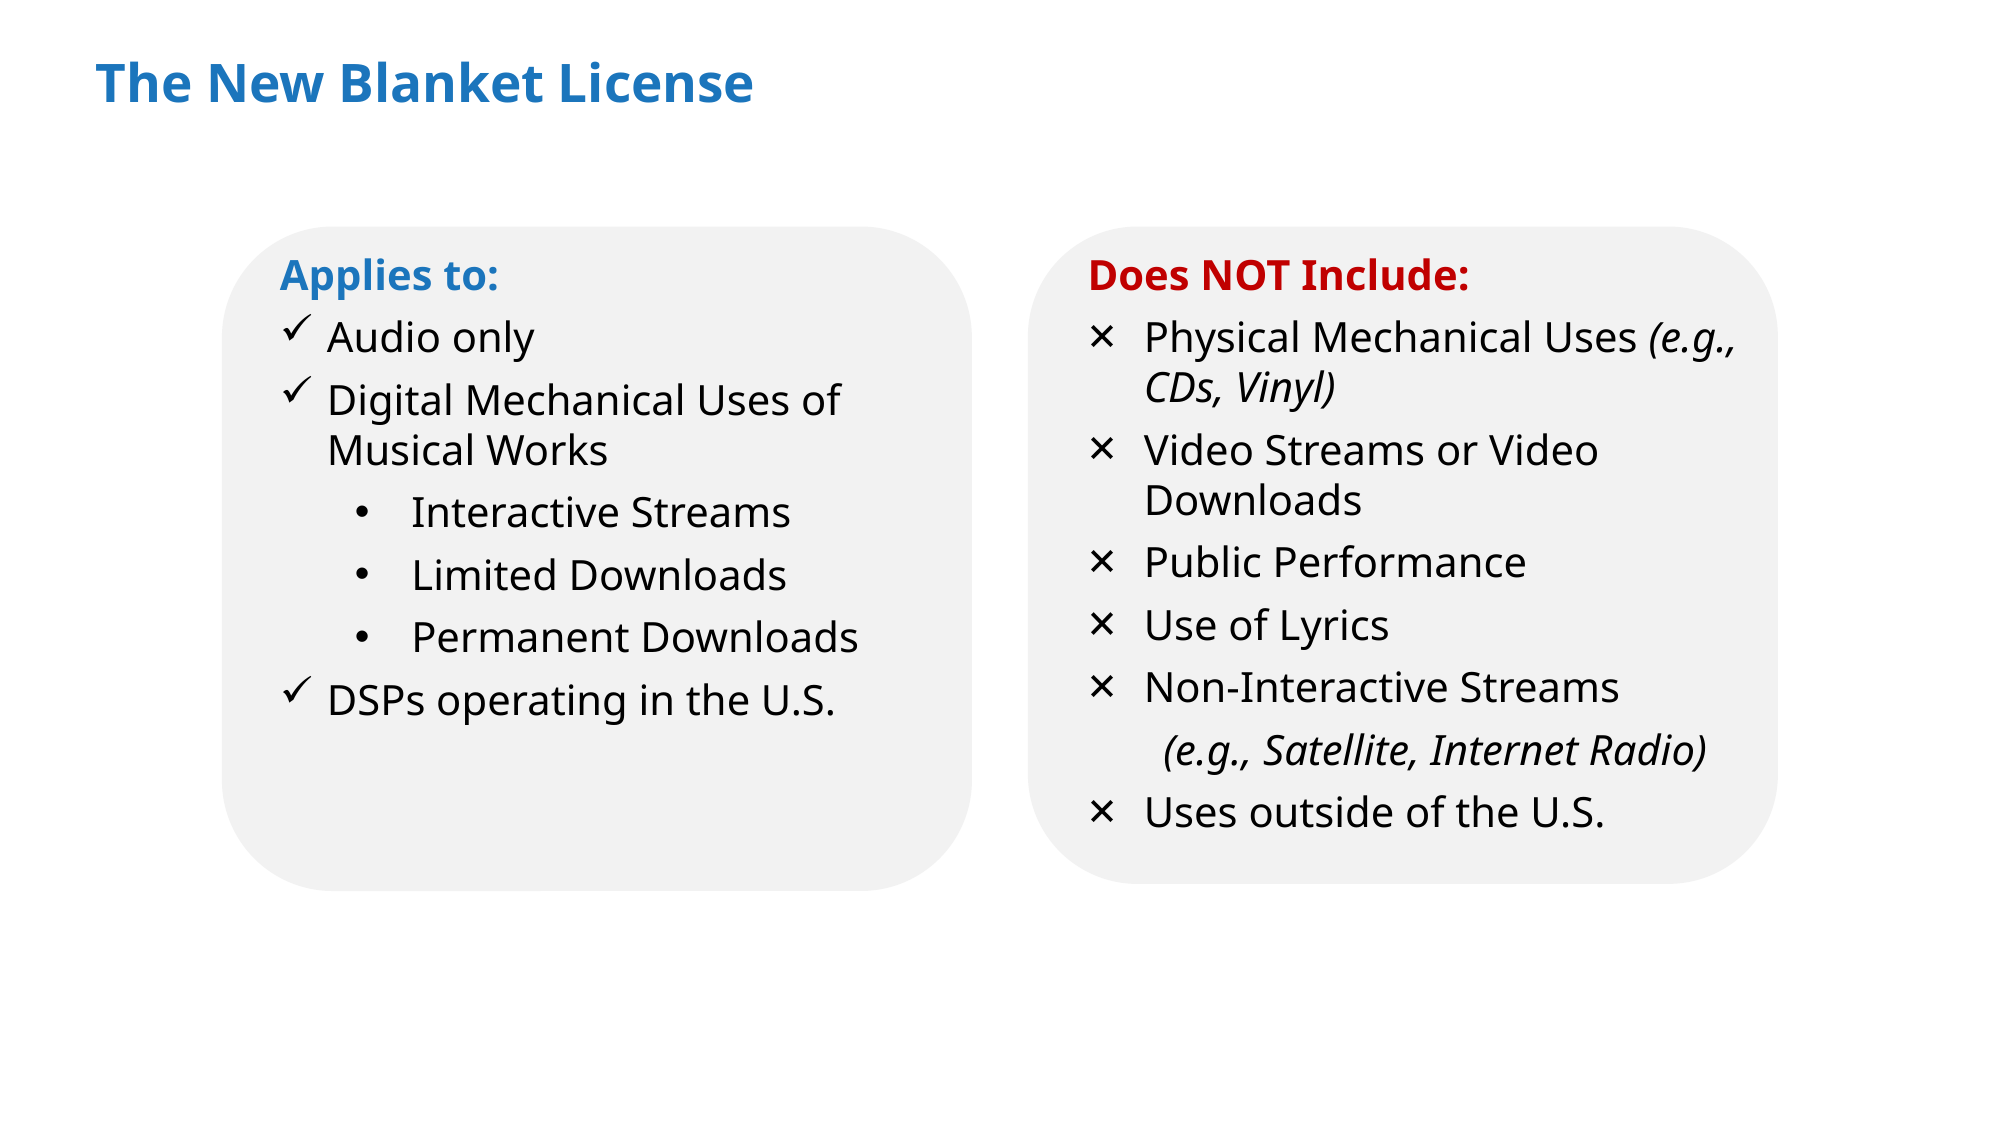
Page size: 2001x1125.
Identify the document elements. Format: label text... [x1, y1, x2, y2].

title The New Blanket License [80, 49, 1806, 122]
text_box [221, 226, 972, 891]
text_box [1027, 226, 1778, 884]
